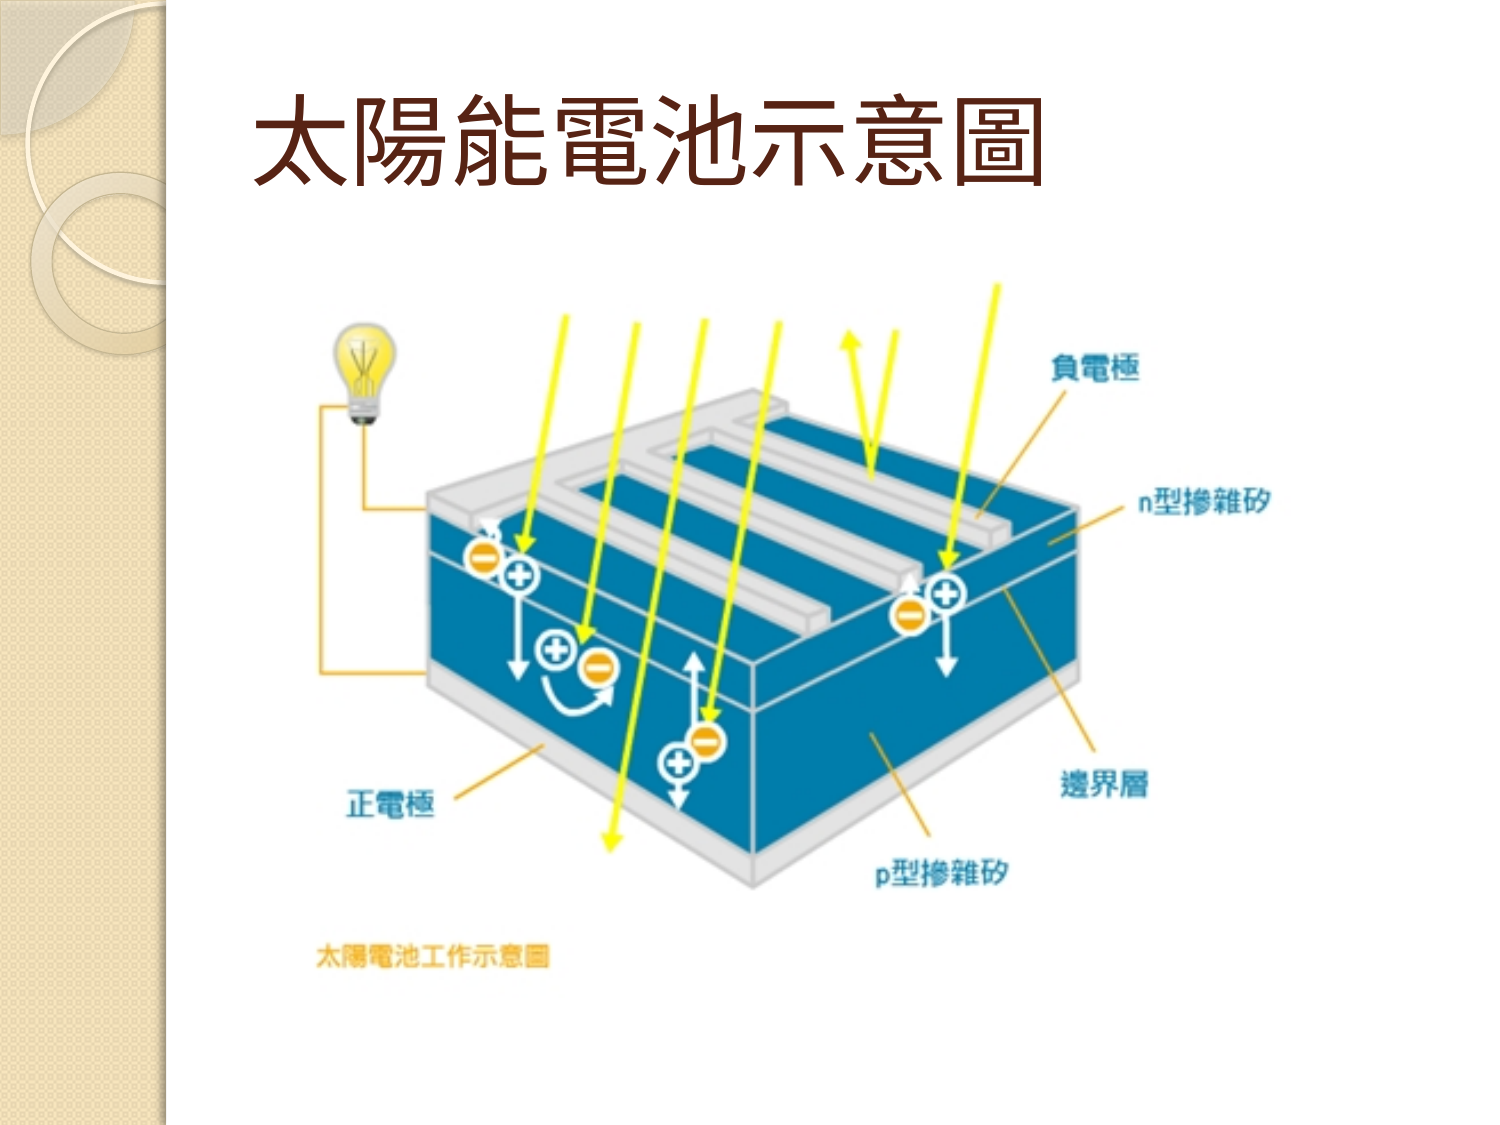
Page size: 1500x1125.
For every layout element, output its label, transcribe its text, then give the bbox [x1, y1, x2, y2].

title 太陽能電池示意圖 [235, 45, 1466, 233]
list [280, 269, 1330, 998]
